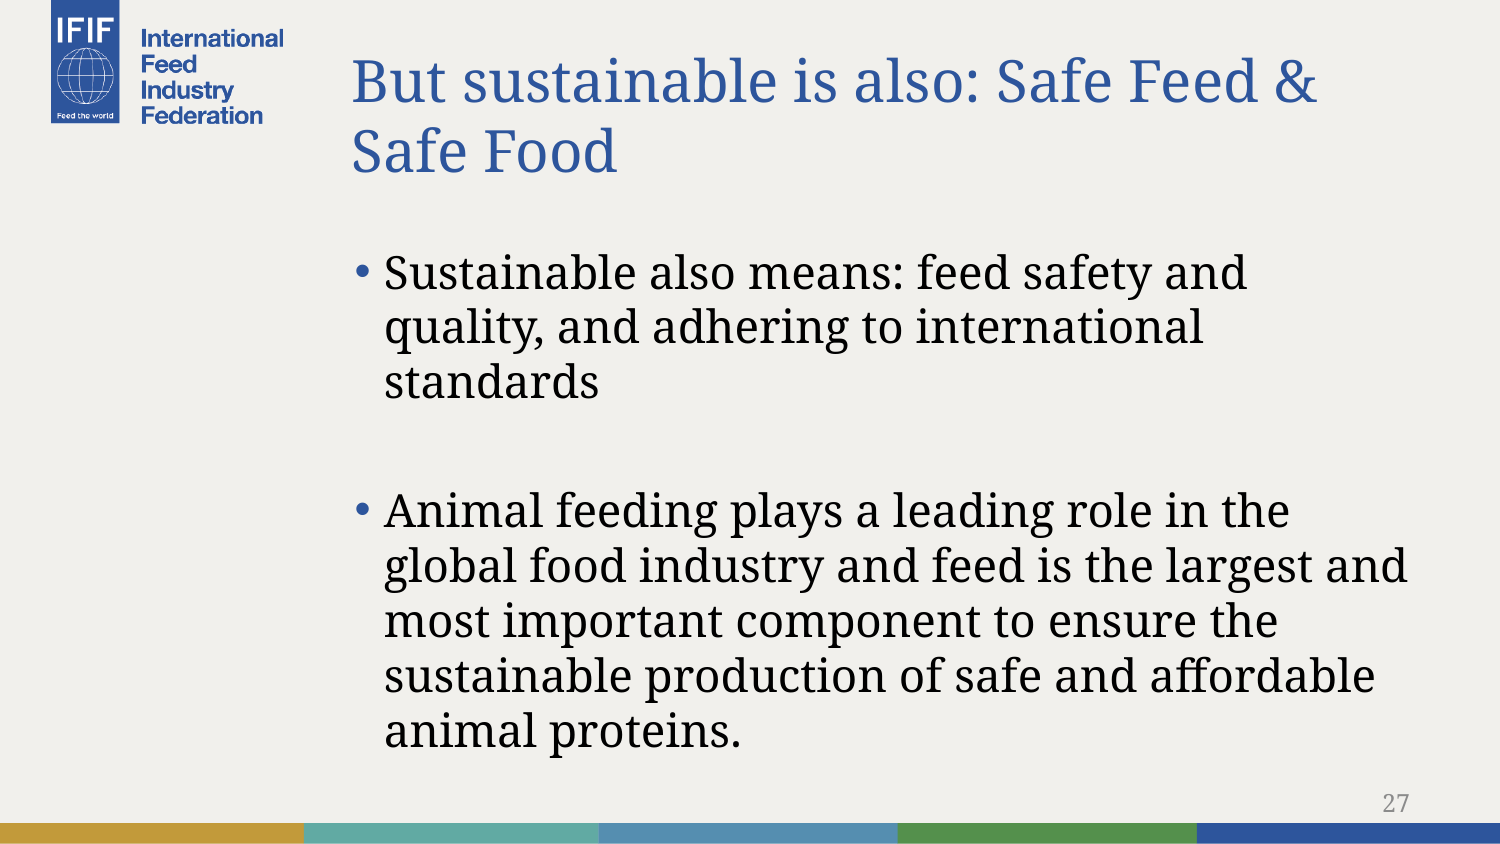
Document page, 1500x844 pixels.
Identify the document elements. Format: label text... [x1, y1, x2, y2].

picture [51, 0, 283, 124]
slide_number 27 [1074, 782, 1425, 827]
list Sustainable also means: feed safety and quality, and adhering to international standards Animal feeding plays a leading role in the global food industry and feed is the largest and most important component to ensure the sustainable production of safe and affordable animal proteins. [324, 234, 1425, 754]
title But sustainable is also: Safe Feed & Safe Food [324, 46, 1425, 185]
